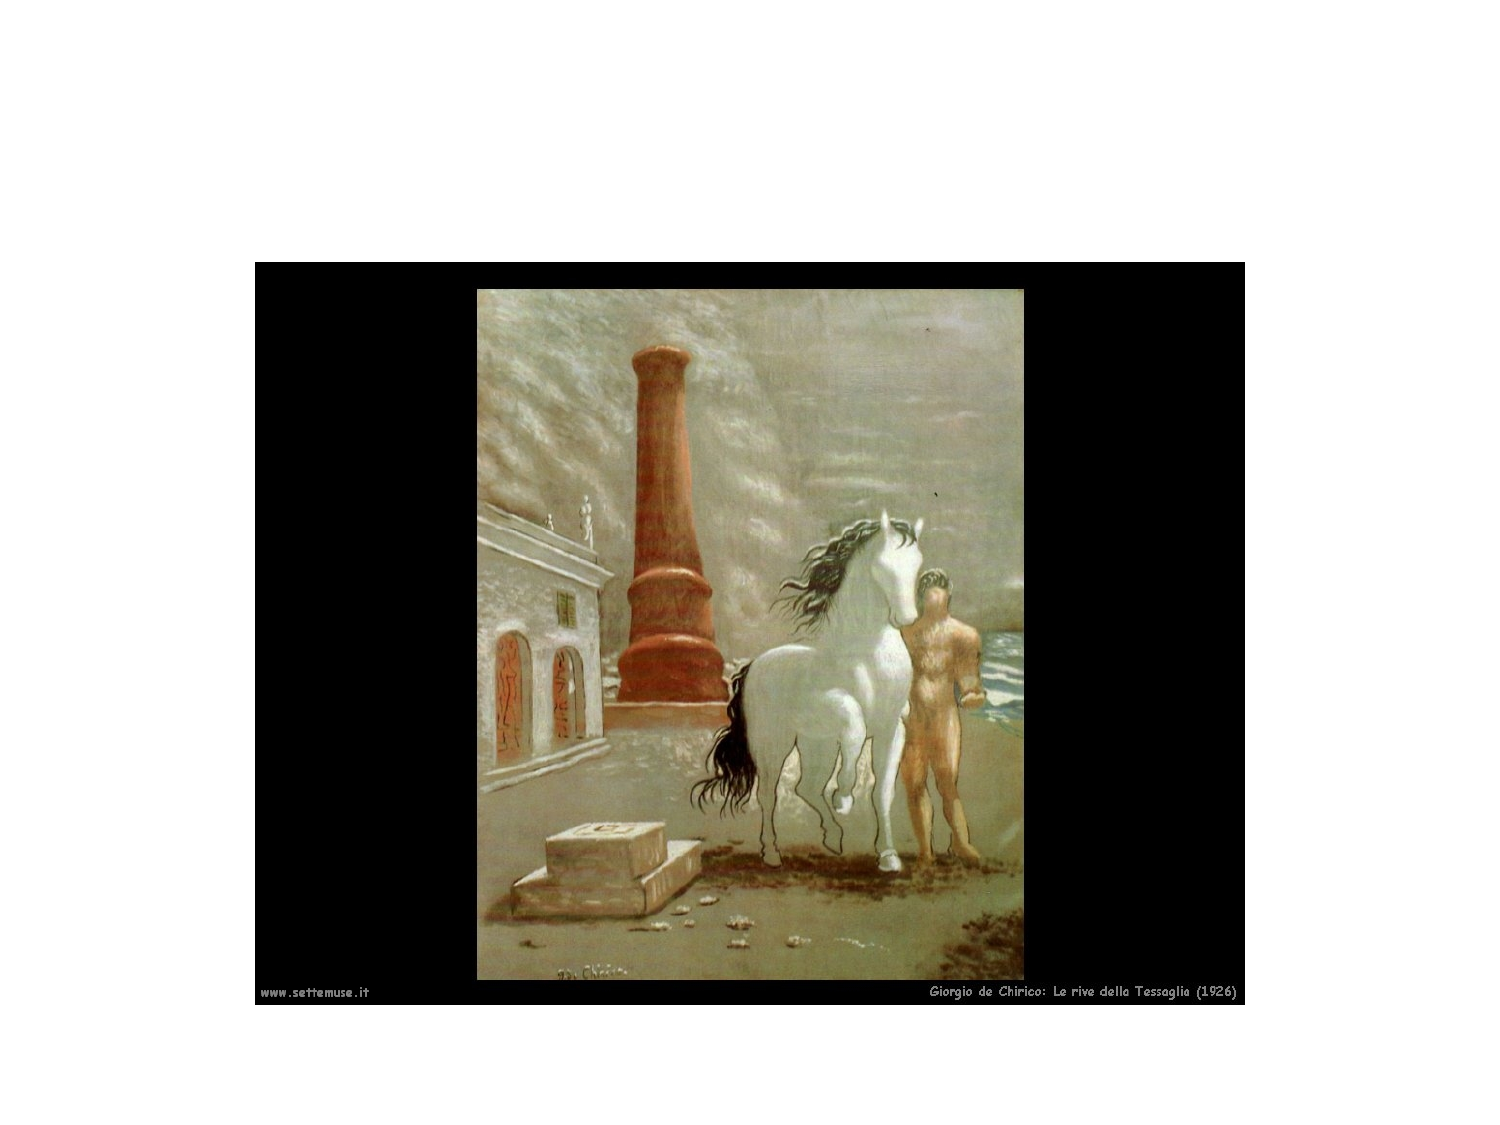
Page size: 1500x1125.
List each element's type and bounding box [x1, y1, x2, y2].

list [254, 262, 1246, 1006]
